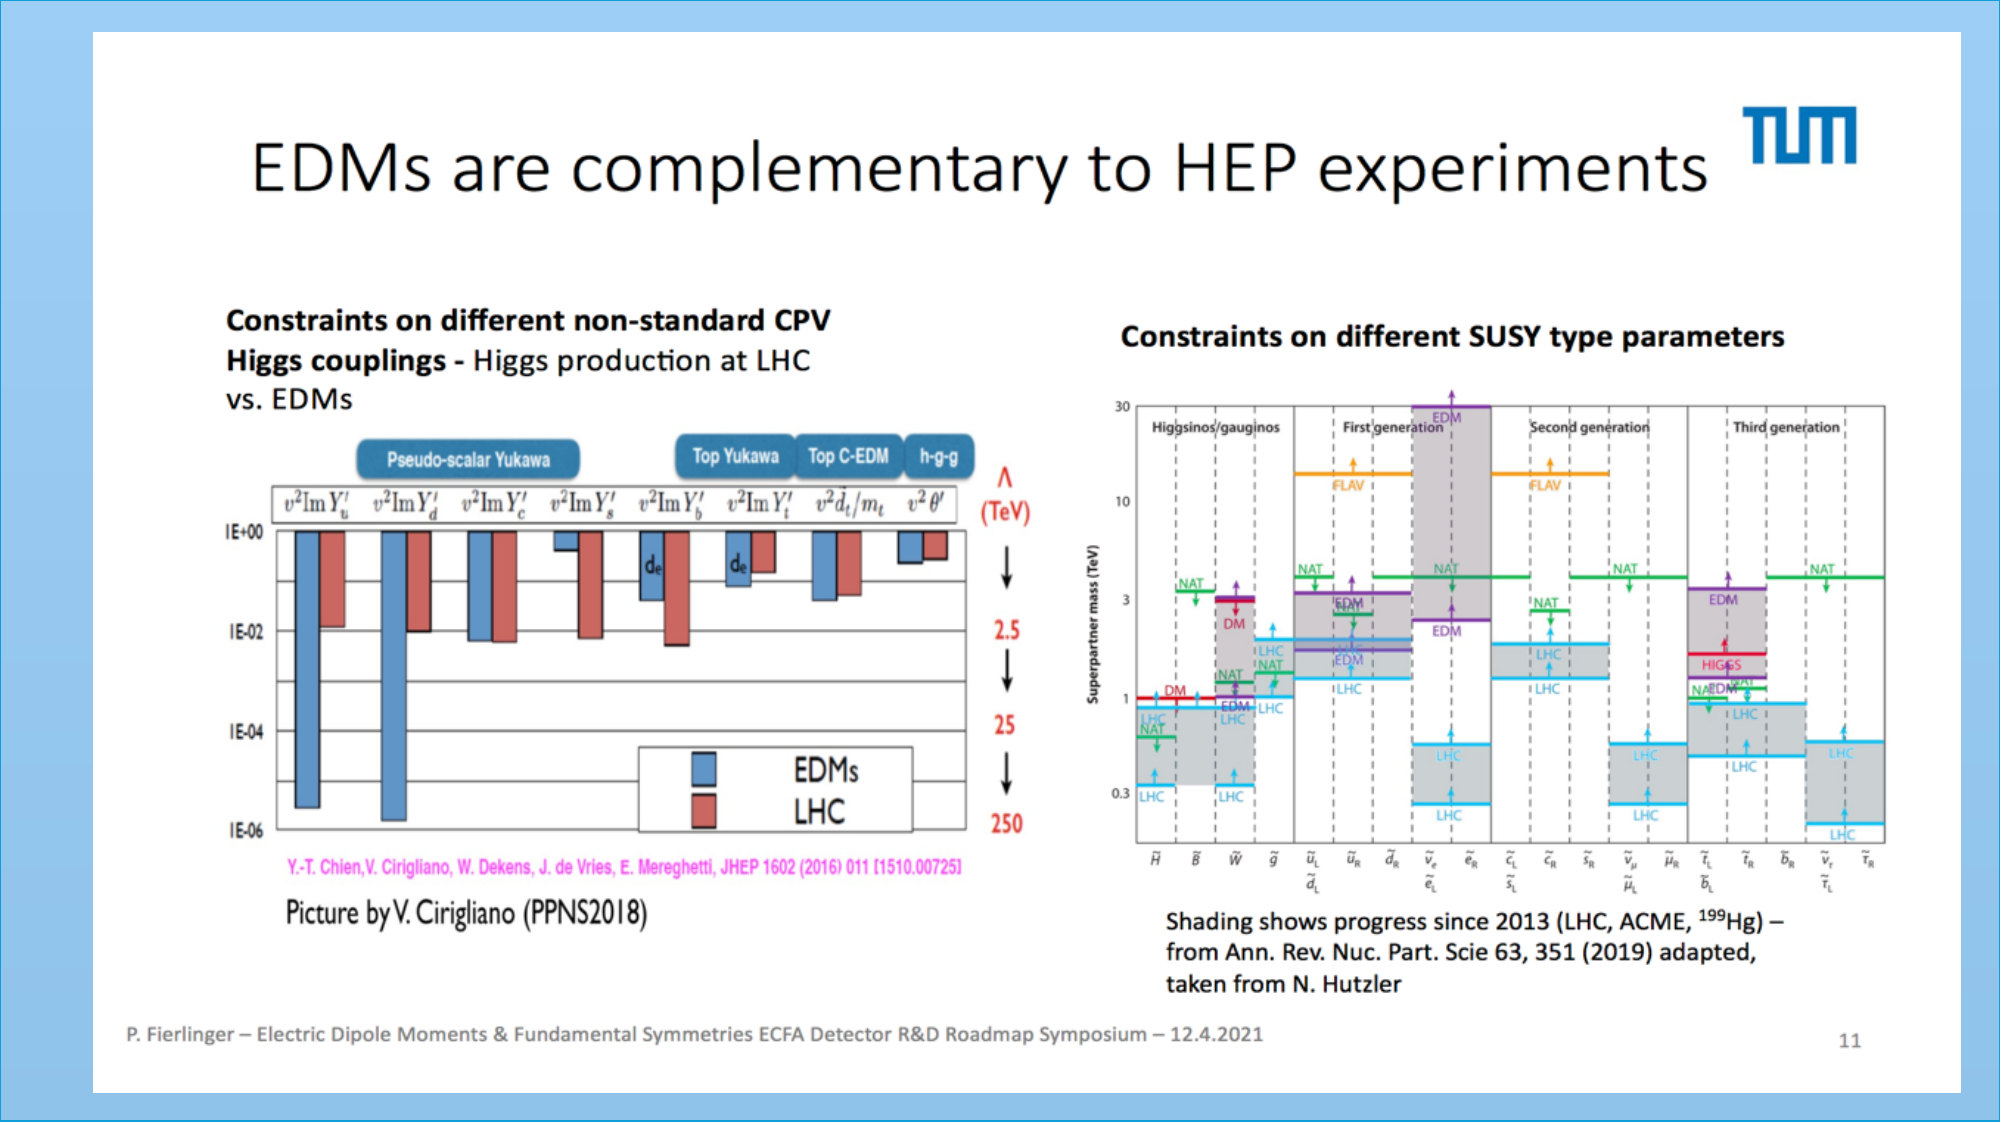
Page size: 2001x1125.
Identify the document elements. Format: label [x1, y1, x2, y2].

text_box [0, 0, 2000, 1122]
picture [92, 31, 1962, 1094]
